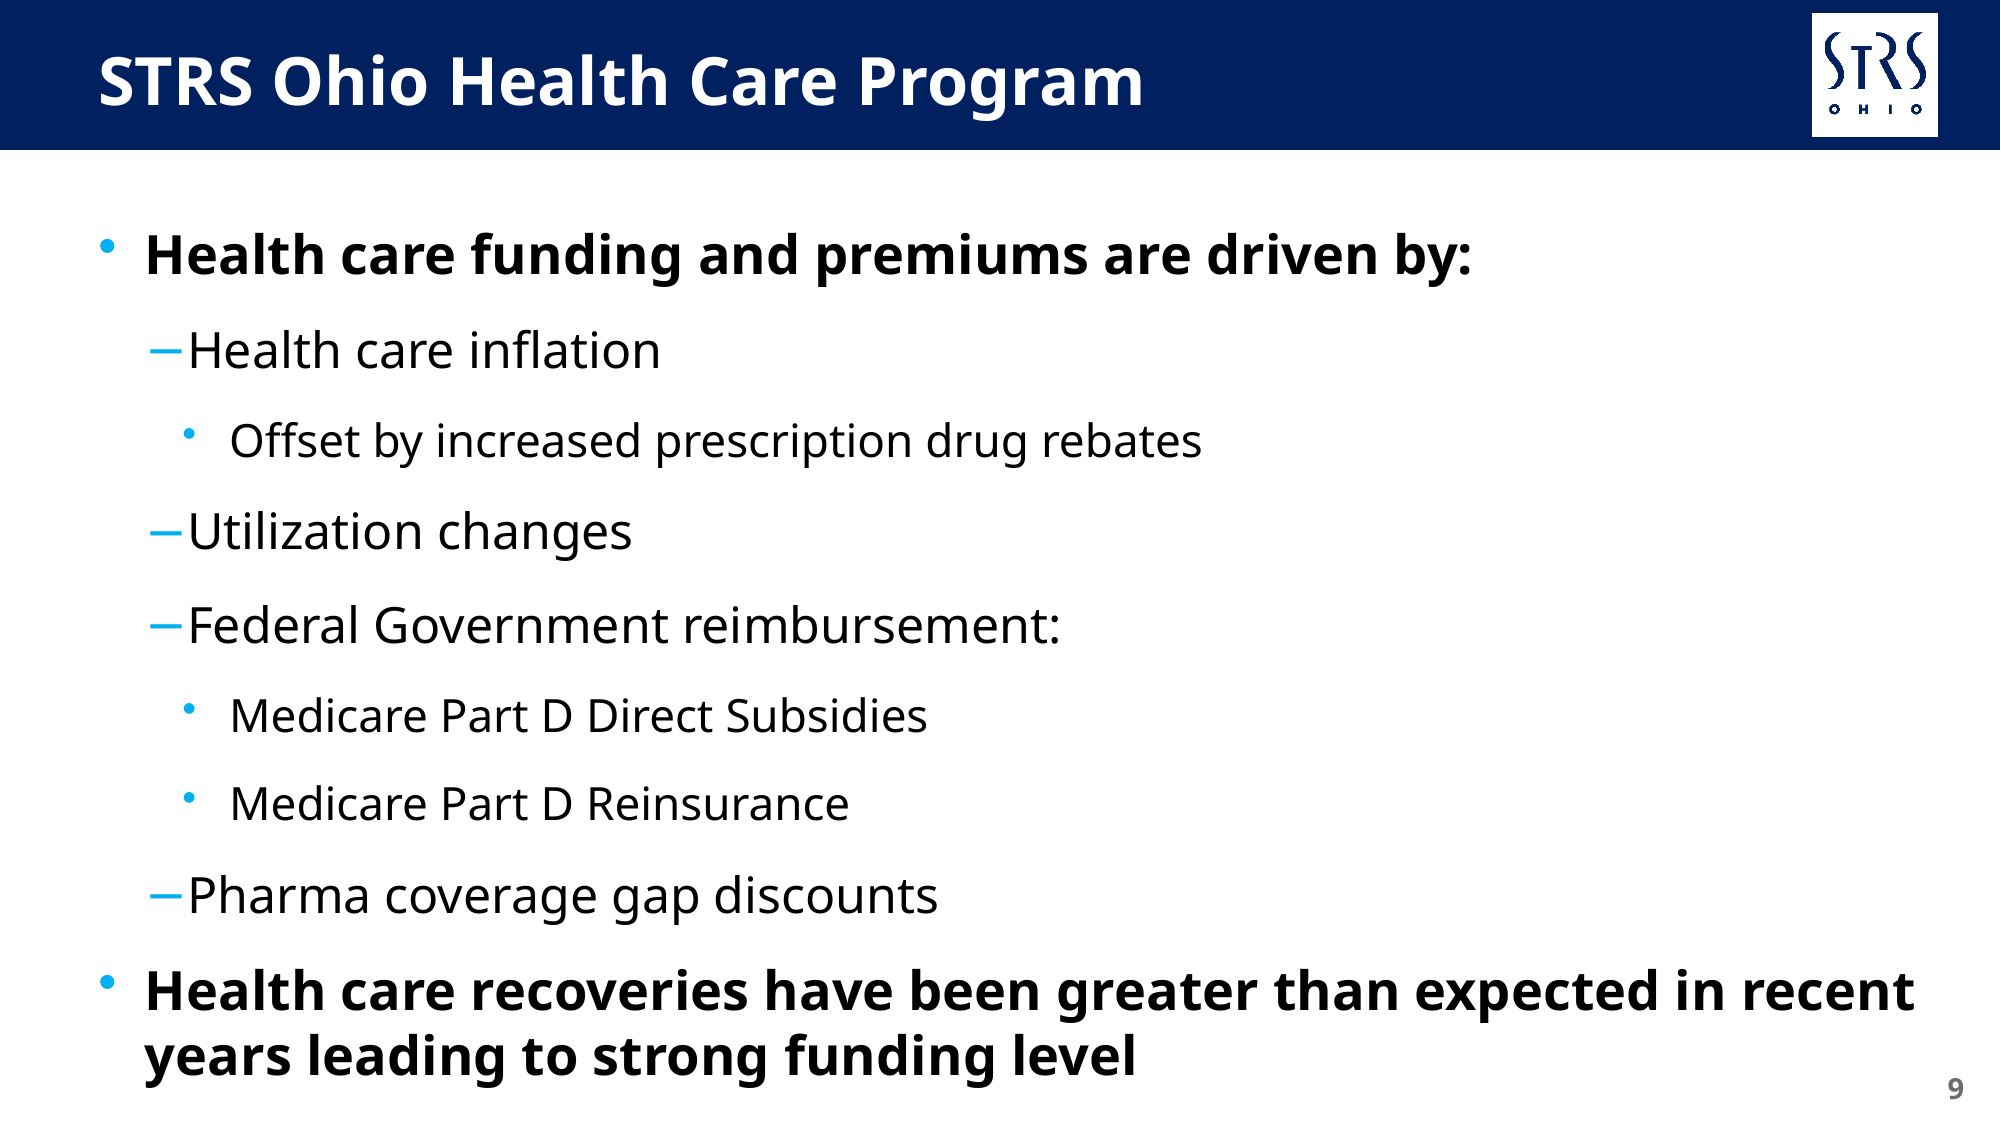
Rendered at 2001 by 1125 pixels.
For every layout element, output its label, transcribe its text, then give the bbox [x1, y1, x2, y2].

picture [1812, 13, 1938, 137]
title STRS Ohio Health Care Program [83, 6, 1801, 151]
list Health care funding and premiums are driven by: Health care inflation Offset by increased prescription drug rebates Utilization changes Federal Government reimbursement: Medicare Part D Direct Subsidies Medicare Part D Reinsurance Pharma coverage gap discounts Health care recoveries have been greater than expected in recent years leading to strong funding level [83, 212, 1934, 1113]
slide_number 9 [1562, 1062, 1980, 1125]
